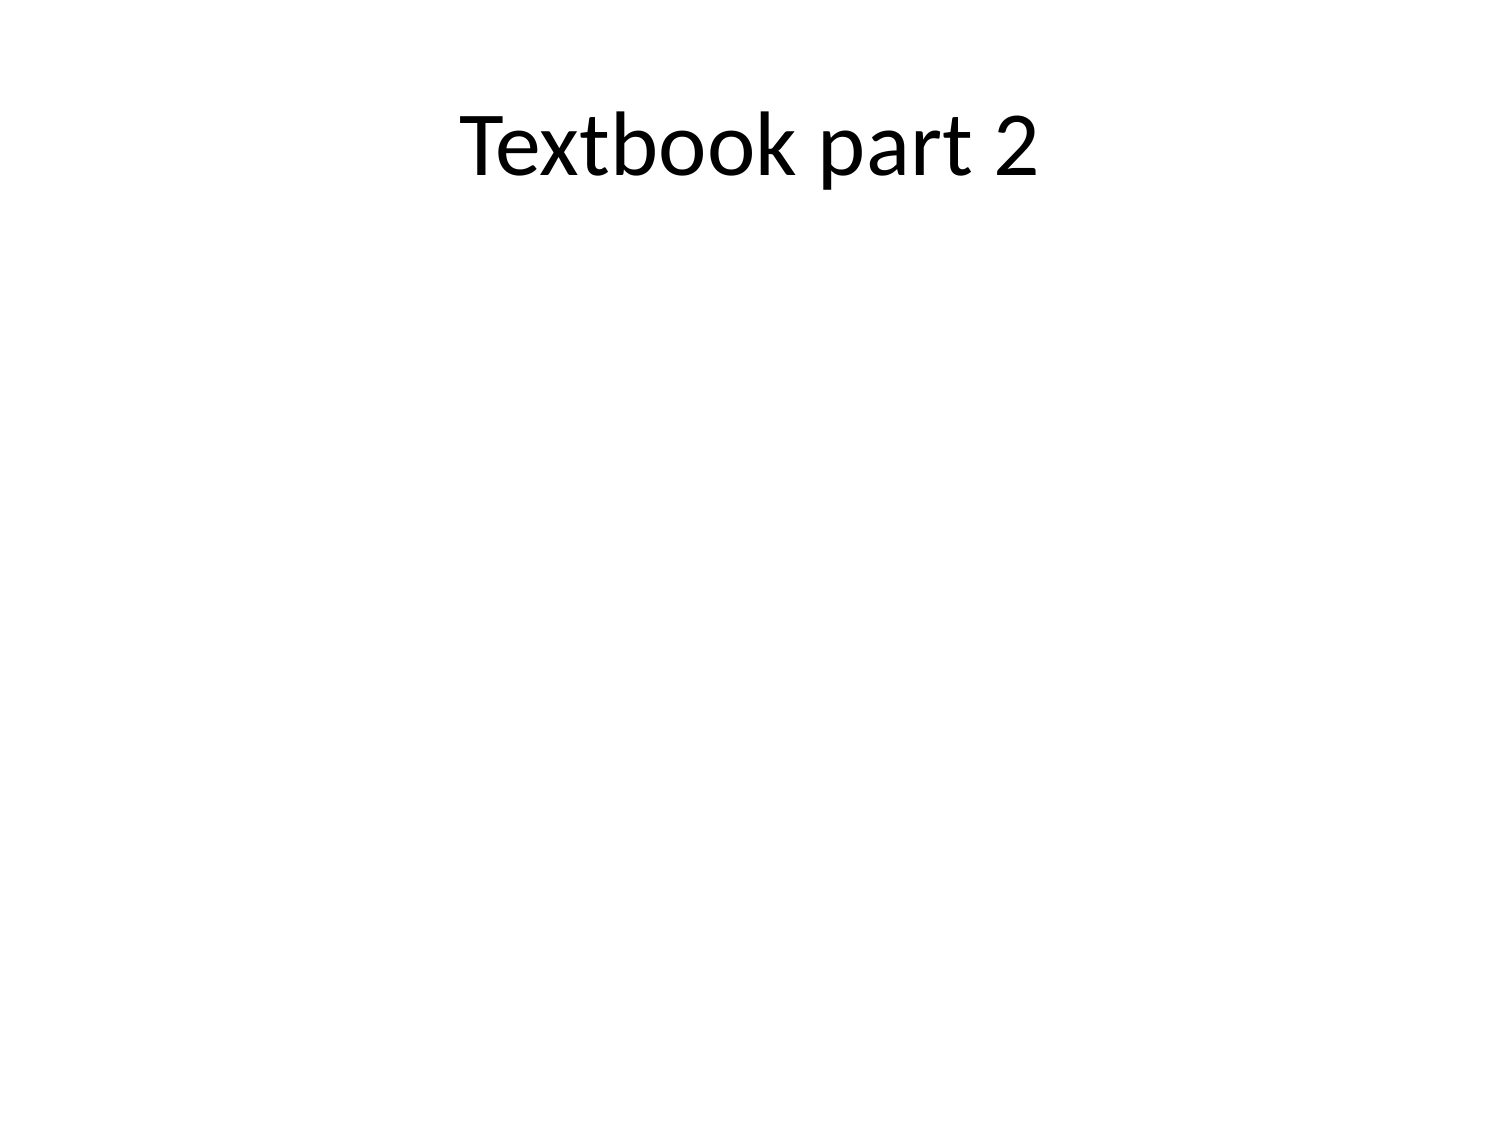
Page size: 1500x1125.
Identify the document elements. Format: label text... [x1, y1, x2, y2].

title Textbook part 2 [75, 45, 1425, 233]
